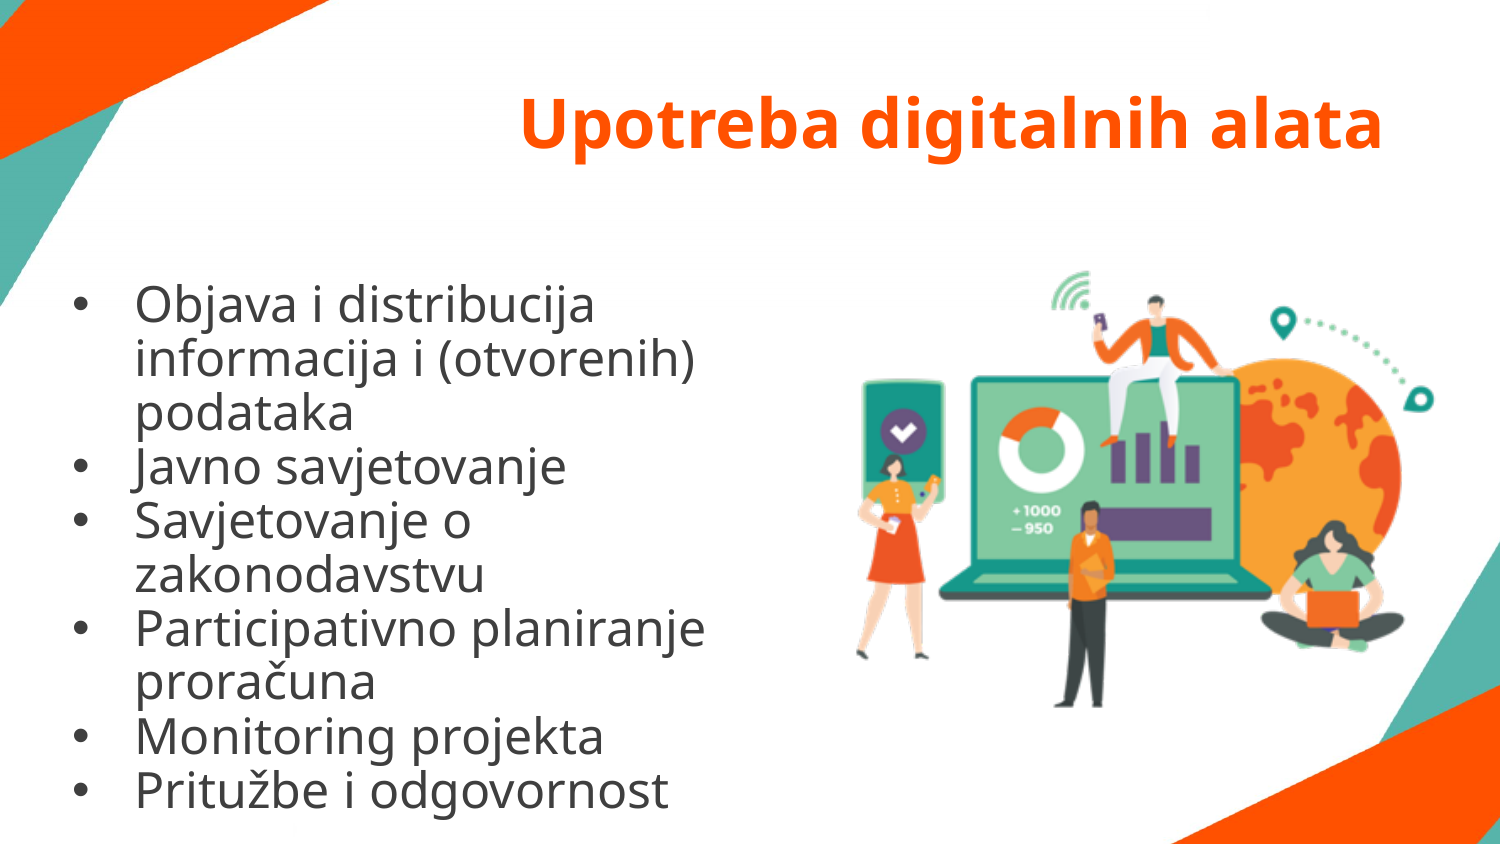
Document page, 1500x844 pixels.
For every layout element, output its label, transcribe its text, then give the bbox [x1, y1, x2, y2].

picture [0, 0, 1500, 844]
title Upotreba digitalnih alata [103, 44, 1397, 208]
list Objava i distribucija informacija i (otvorenih) podataka Javno savjetovanje Savjetovanje o zakonodavstvu Participativno planiranje proračuna Monitoring projekta Pritužbe i odgovornost [48, 273, 832, 741]
